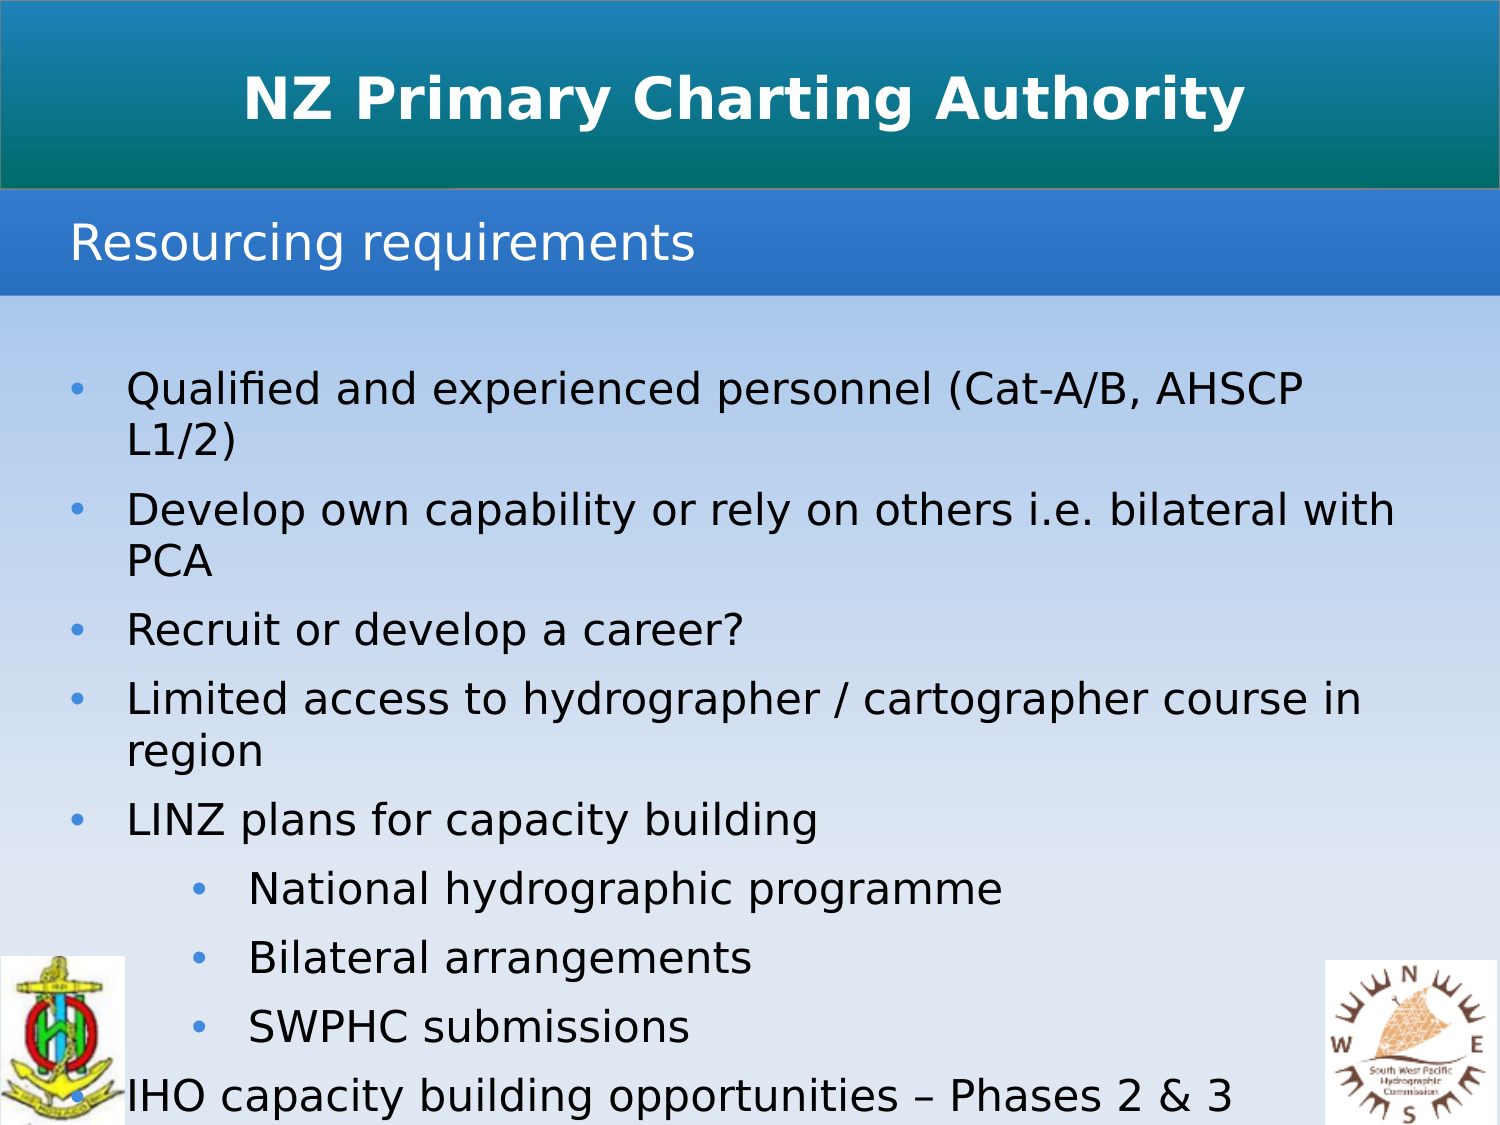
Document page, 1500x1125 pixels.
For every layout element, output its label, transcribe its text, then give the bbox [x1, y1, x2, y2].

text_box NZ Primary Charting Authority [195, 22, 1294, 175]
picture [0, 190, 1500, 1125]
text_box Resourcing requirements Qualified and experienced personnel (Cat-A/B, AHSCP L1/2) Develop own capability or rely on others i.e. bilateral with PCA Recruit or develop a career? Limited access to hydrographer / cartographer course in region LINZ plans for capacity building National hydrographic programme Bilateral arrangements SWPHC submissions IHO capacity building opportunities – Phases 2 & 3 Funding available for IHO Member States [69, 212, 1420, 1063]
